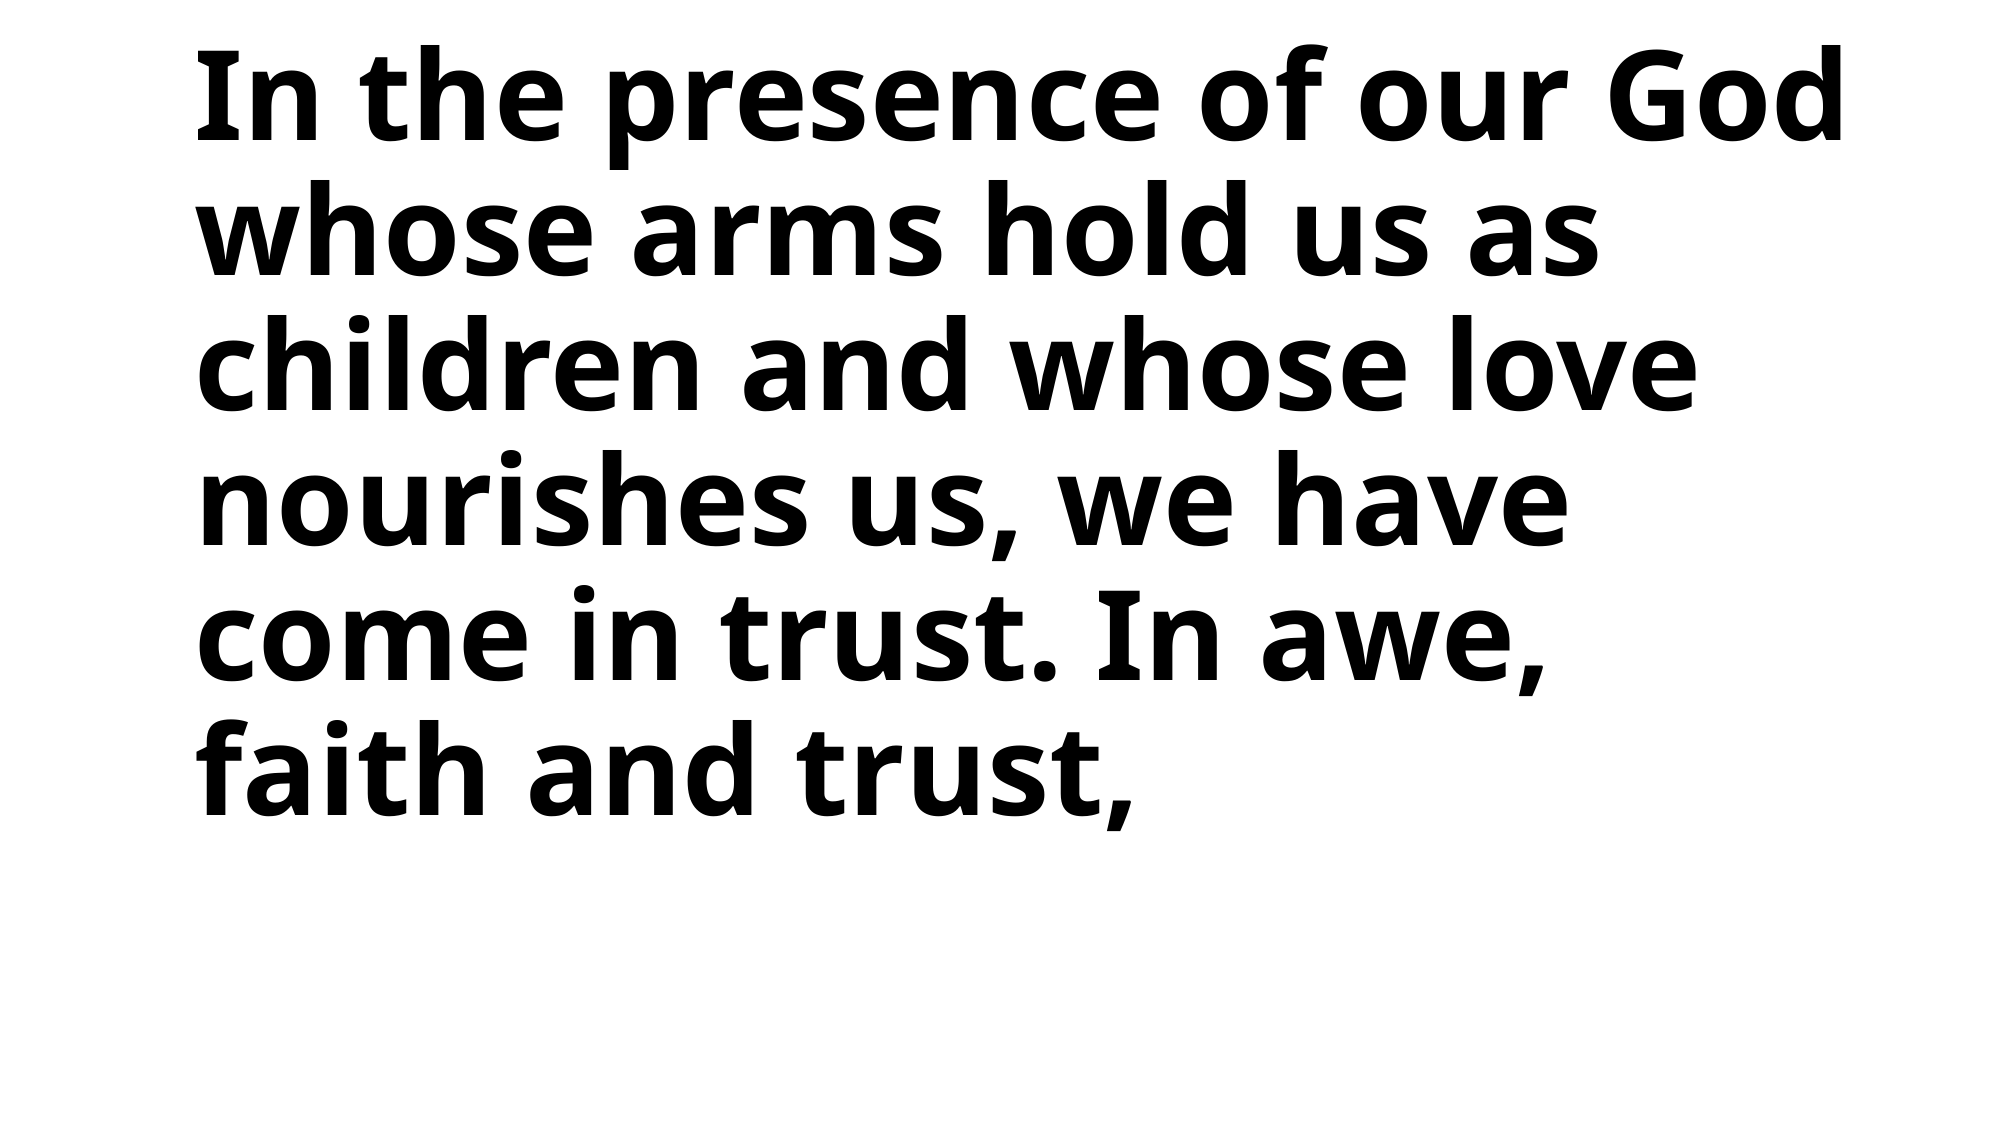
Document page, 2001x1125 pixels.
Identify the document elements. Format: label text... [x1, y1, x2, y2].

title In the presence of our God whose arms hold us as children and whose love nourishes us, we have come in trust. In awe, faith and trust, [179, 248, 1872, 986]
